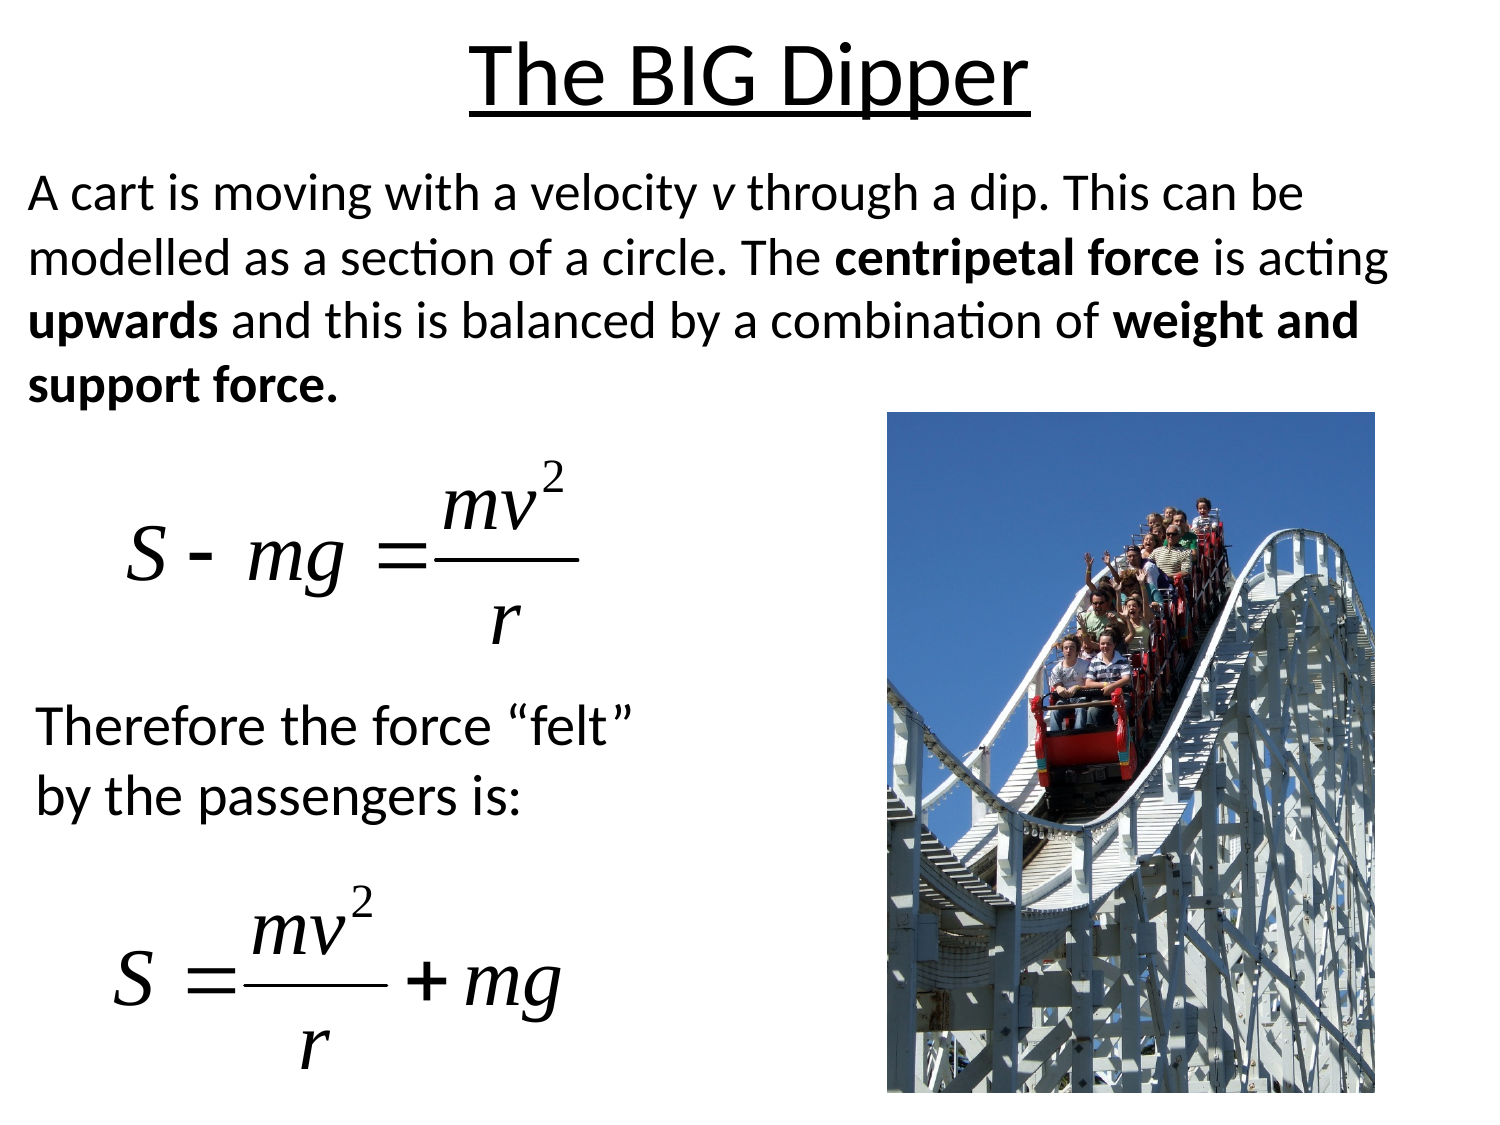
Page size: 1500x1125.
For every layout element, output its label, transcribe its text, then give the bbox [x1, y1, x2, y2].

title The BIG Dipper [75, 0, 1425, 138]
picture [887, 412, 1376, 1093]
text_box Therefore the force “felt” by the passengers is: [20, 680, 663, 835]
list A cart is moving with a velocity v through a dip. This can be modelled as a section of a circle. The centripetal force is acting upwards and this is balanced by a combination of weight and support force. [12, 149, 1475, 425]
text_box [112, 437, 598, 663]
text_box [99, 862, 584, 1088]
